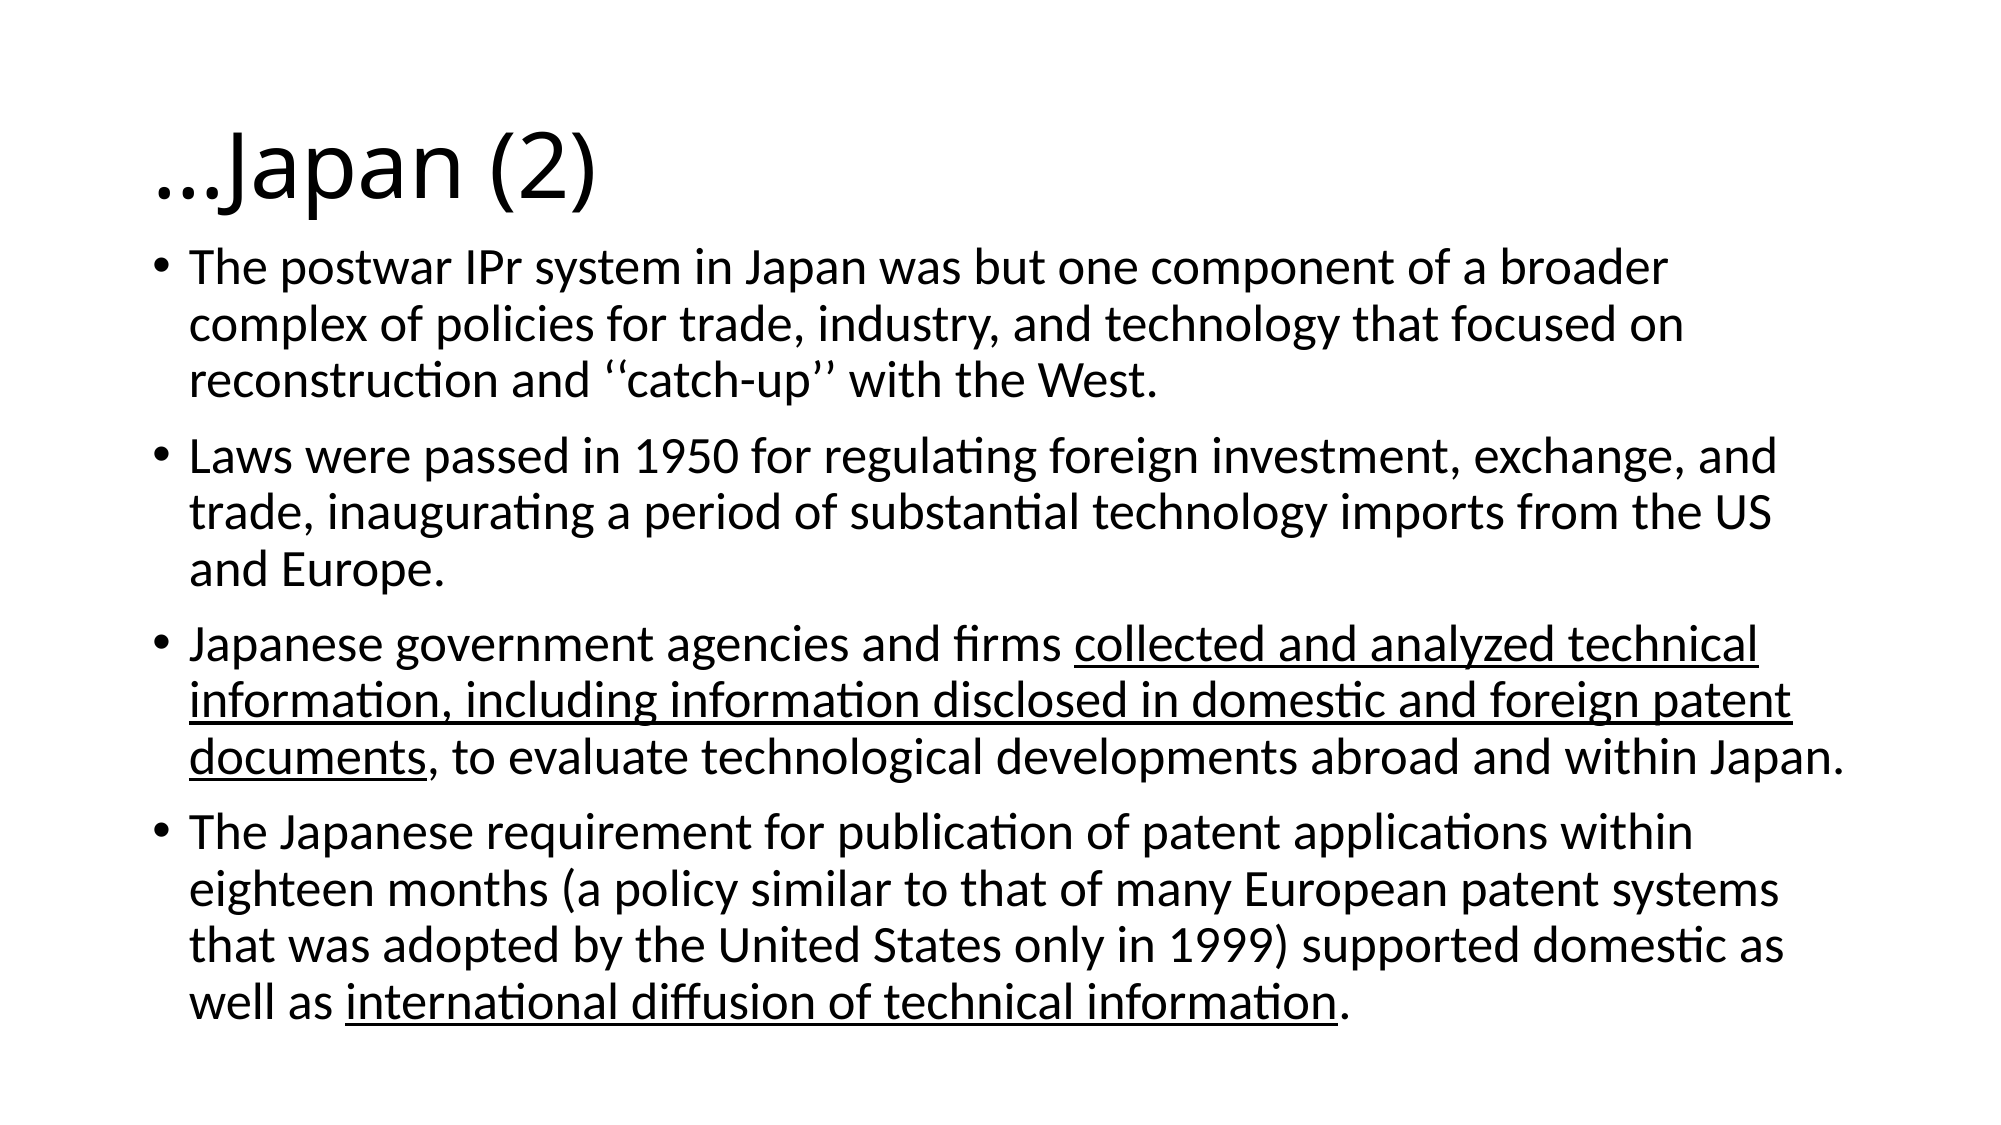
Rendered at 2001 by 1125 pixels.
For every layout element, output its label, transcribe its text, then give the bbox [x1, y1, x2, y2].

list The postwar IPr system in Japan was but one component of a broader complex of policies for trade, industry, and technology that focused on reconstruction and ‘‘catch-up’’ with the West. Laws were passed in 1950 for regulating foreign investment, exchange, and trade, inaugurating a period of substantial technology imports from the US and Europe. Japanese government agencies and firms collected and analyzed technical information, including information disclosed in domestic and foreign patent documents, to evaluate technological developments abroad and within Japan. The Japanese requirement for publication of patent applications within eighteen months (a policy similar to that of many European patent systems that was adopted by the United States only in 1999) supported domestic as well as international diffusion of technical information. [137, 232, 1863, 1076]
title …Japan (2) [137, 59, 1863, 232]
